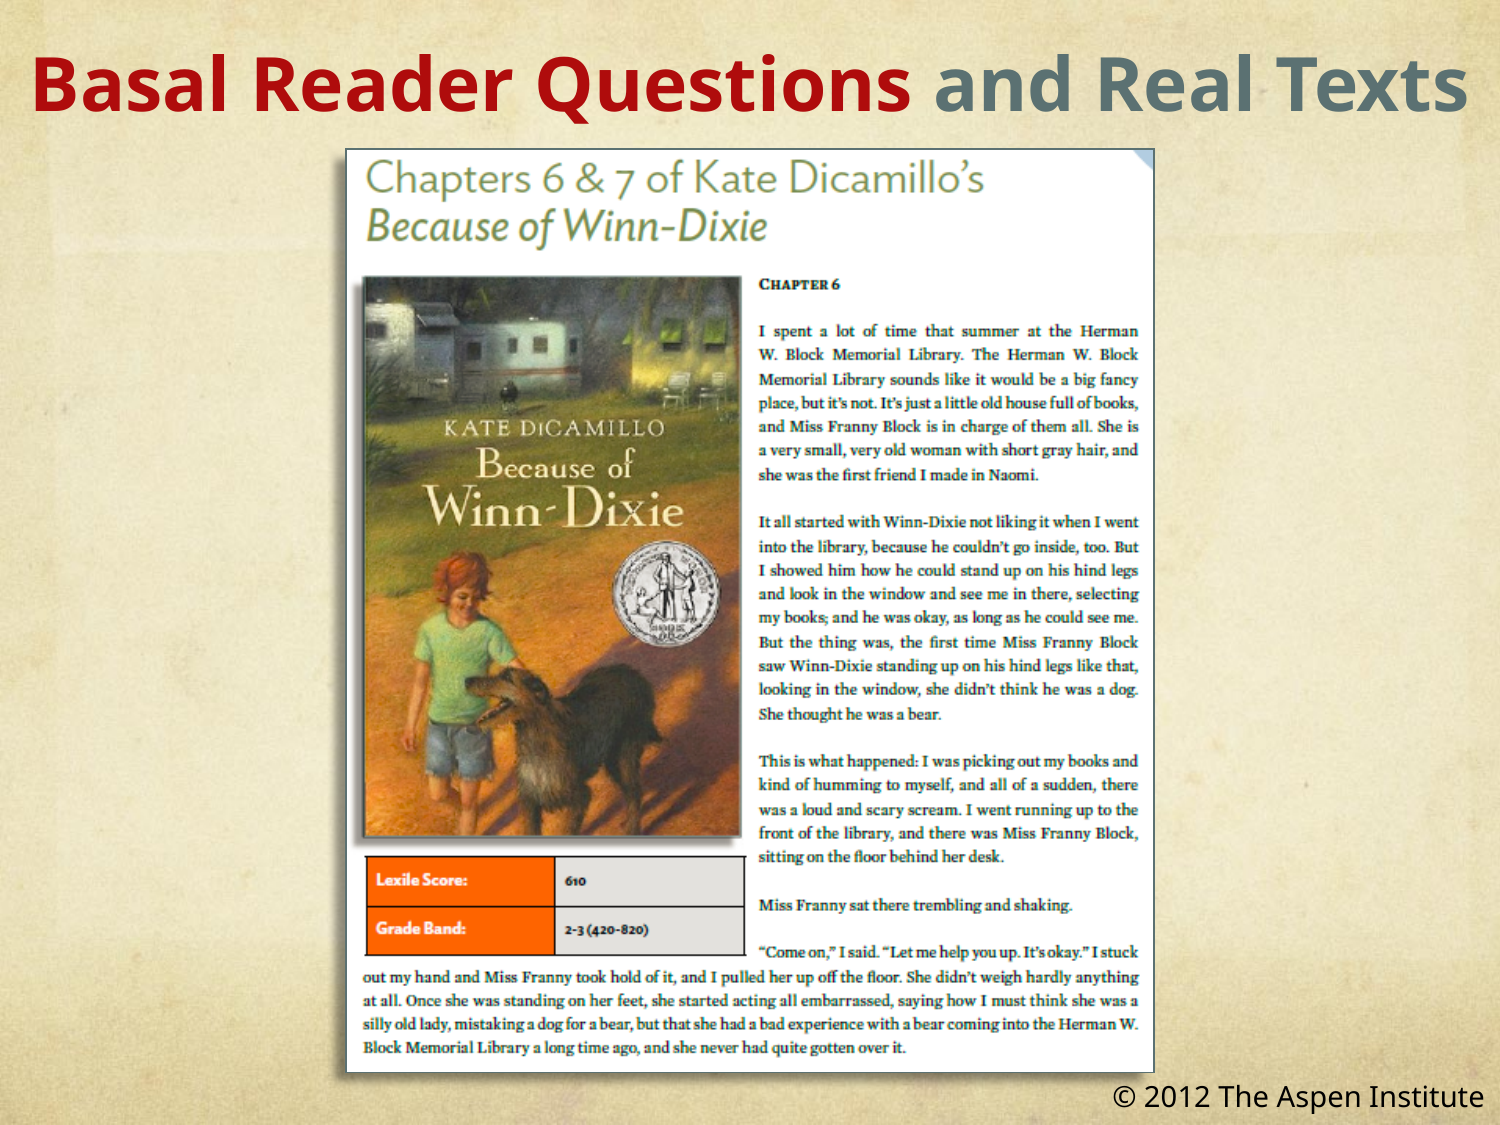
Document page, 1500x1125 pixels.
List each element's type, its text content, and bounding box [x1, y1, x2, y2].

text_box Basal Reader Questions and Real Texts [0, 0, 1500, 175]
picture [0, 149, 1500, 1125]
footer © 2012 The Aspen Institute [890, 1075, 1500, 1118]
